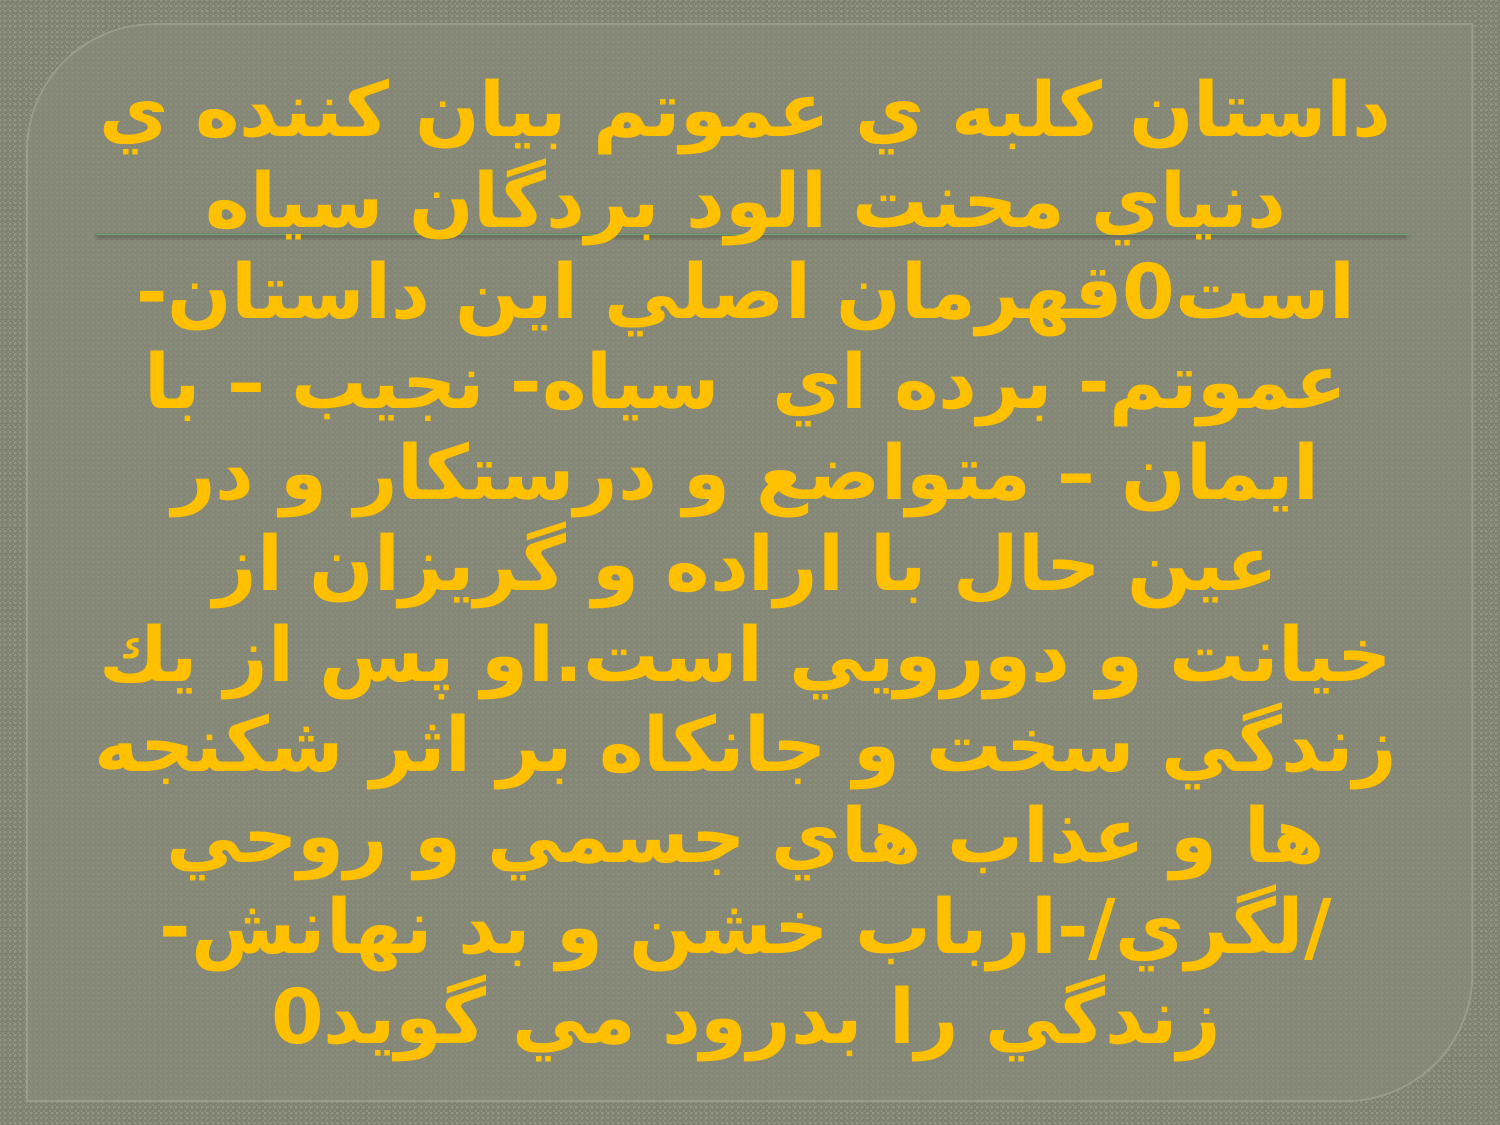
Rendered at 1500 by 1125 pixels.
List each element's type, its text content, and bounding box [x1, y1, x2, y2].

title داستان كلبه ي عموتم بيان كننده ي دنياي محنت الود بردگان سياه است0قهرمان اصلي اين داستان-عموتم- برده اي سياه- نجيب – با ايمان – متواضع و درستكار و در عين حال با اراده و گريزان از خيانت و دورويي است.او پس از يك زندگي سخت و جانكاه بر اثر شكنجه ها و عذاب هاي جسمي و روحي /لگري/-ارباب خشن و بد نهانش- زندگي را بدرود مي گويد0 [75, 41, 1425, 1067]
